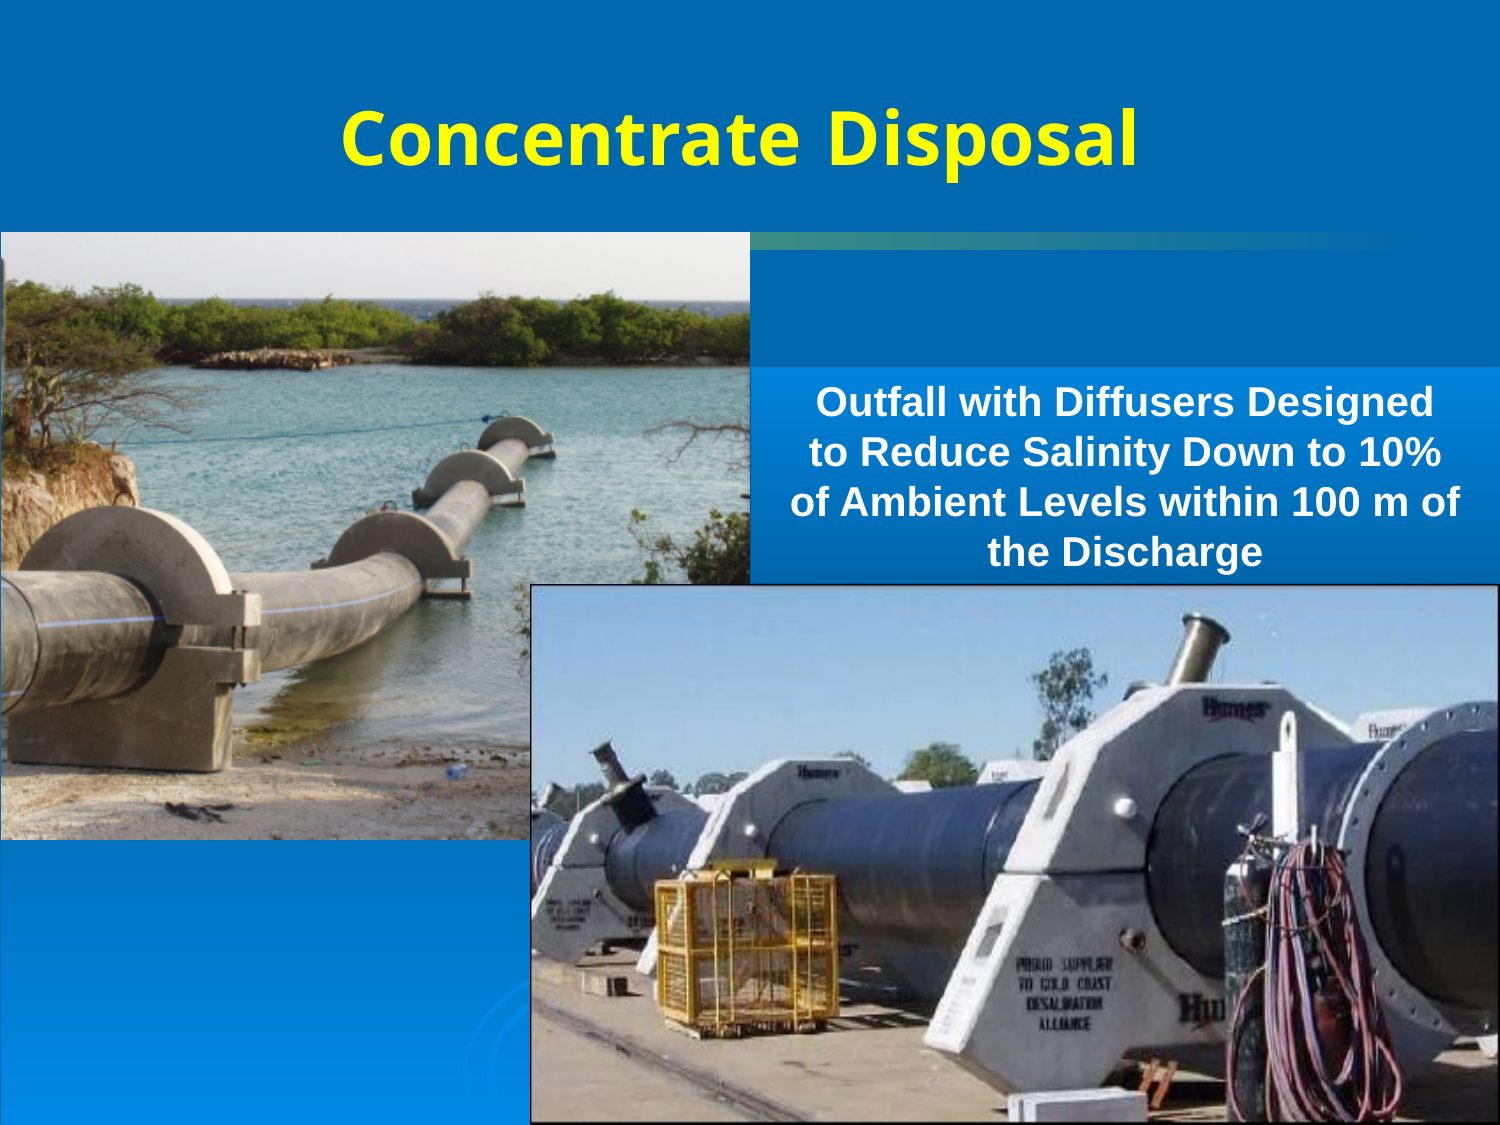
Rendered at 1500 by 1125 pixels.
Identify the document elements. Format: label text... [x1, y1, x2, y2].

title Concentrate Disposal [74, 45, 1426, 233]
text_box Outfall with Diffusers Designed to Reduce Salinity Down to 10% of Ambient Levels within 100 m of the Discharge [755, 367, 1500, 583]
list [0, 232, 751, 840]
picture [530, 584, 1500, 1125]
